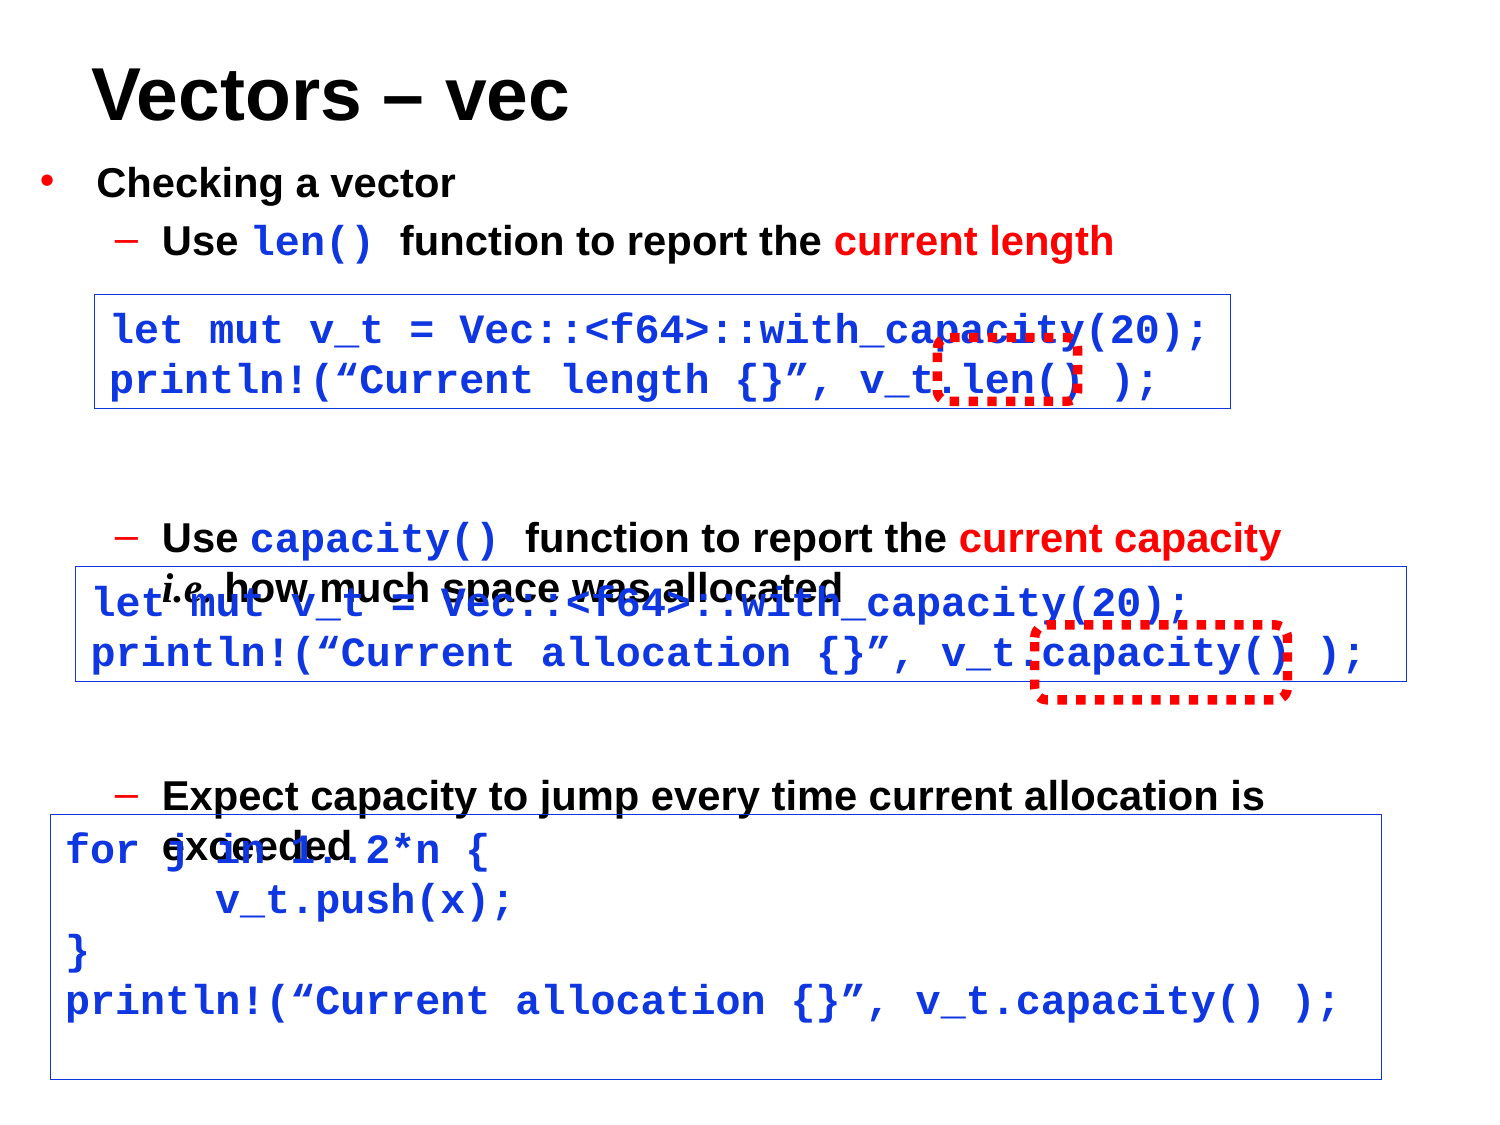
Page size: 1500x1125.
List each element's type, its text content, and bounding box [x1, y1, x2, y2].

text_box let mut v_t = Vec::<f64>::with_capacity(20); println!(“Current allocation {}”, v_t.capacity() ); [75, 566, 1407, 682]
text_box for j in 1..2*n { v_t.push(x); } println!(“Current allocation {}”, v_t.capacity() ); [50, 814, 1382, 1080]
list Checking a vector Use len() function to report the current length Use capacity() function to report the current capacity i.e. how much space was allocated Expect capacity to jump every time current allocation is exceeded [24, 147, 1408, 1061]
title Vectors – vec [75, 12, 1425, 168]
text_box let mut v_t = Vec::<f64>::with_capacity(20); println!(“Current length {}”, v_t.len() ); [94, 294, 1231, 409]
text_box [935, 335, 1080, 404]
text_box [1032, 622, 1290, 703]
